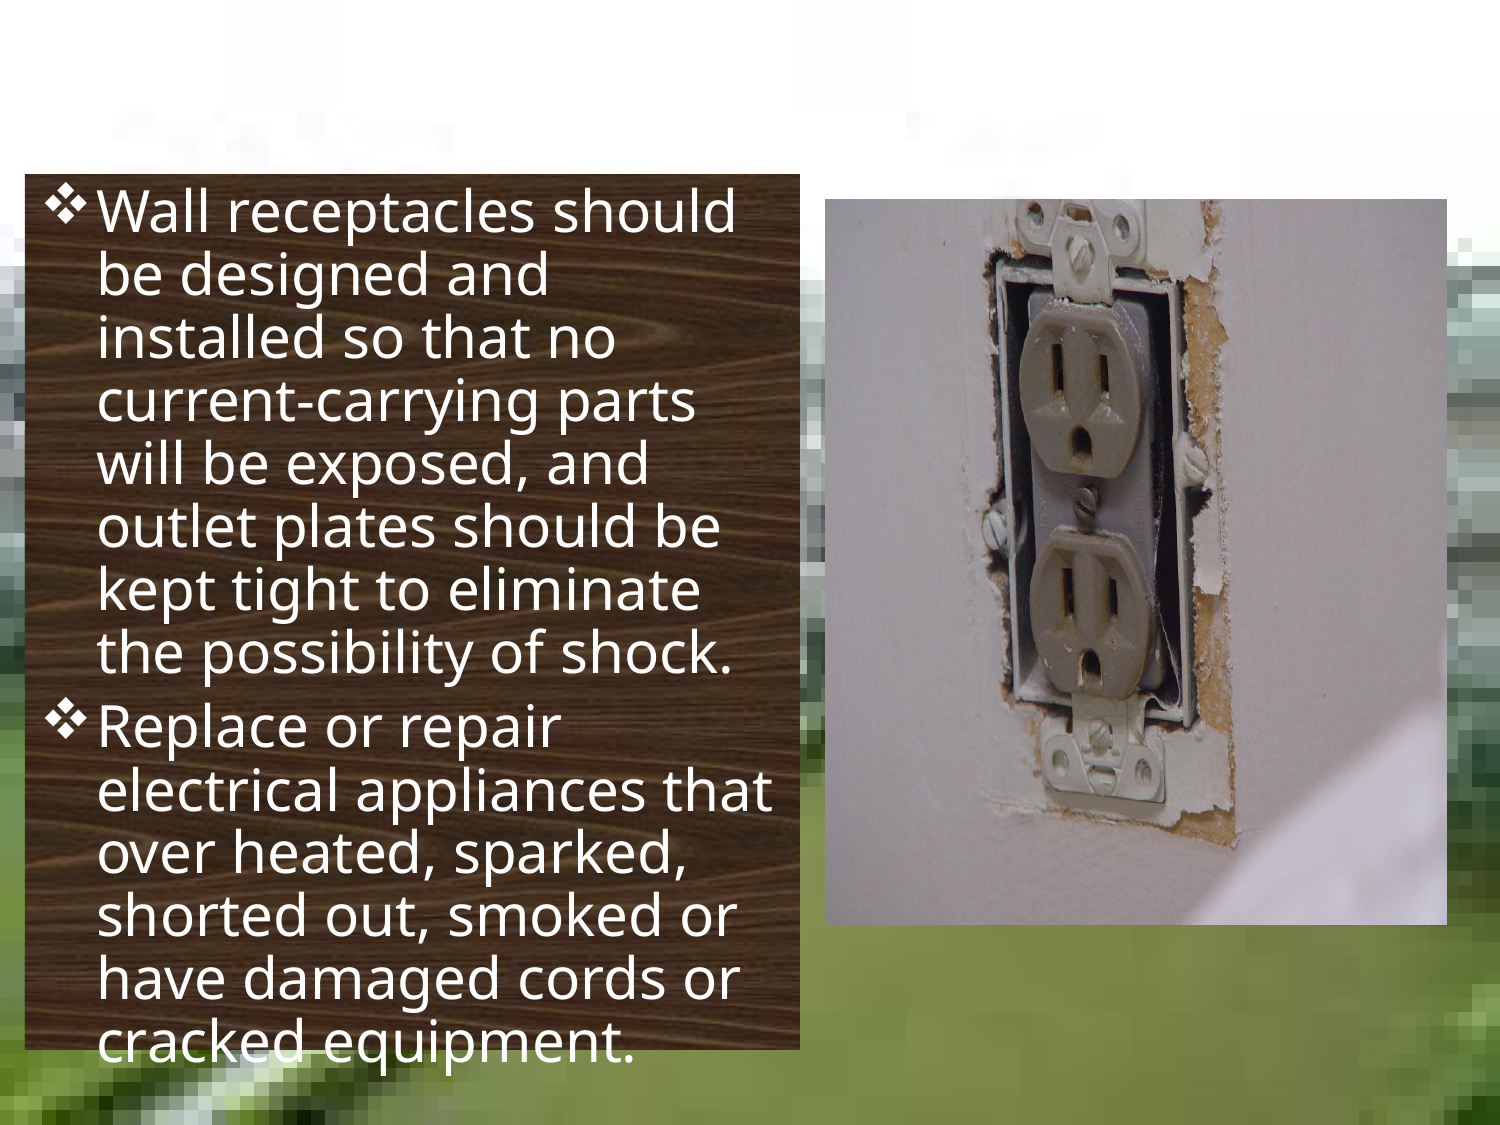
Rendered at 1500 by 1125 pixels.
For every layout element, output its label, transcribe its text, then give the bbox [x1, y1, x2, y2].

text_box Wall receptacles should be designed and installed so that no current-carrying parts will be exposed, and outlet plates should be kept tight to eliminate the possibility of shock. Replace or repair electrical appliances that over heated, sparked, shorted out, smoked or have damaged cords or cracked equipment. [24, 174, 800, 1050]
picture [0, 0, 1500, 1125]
